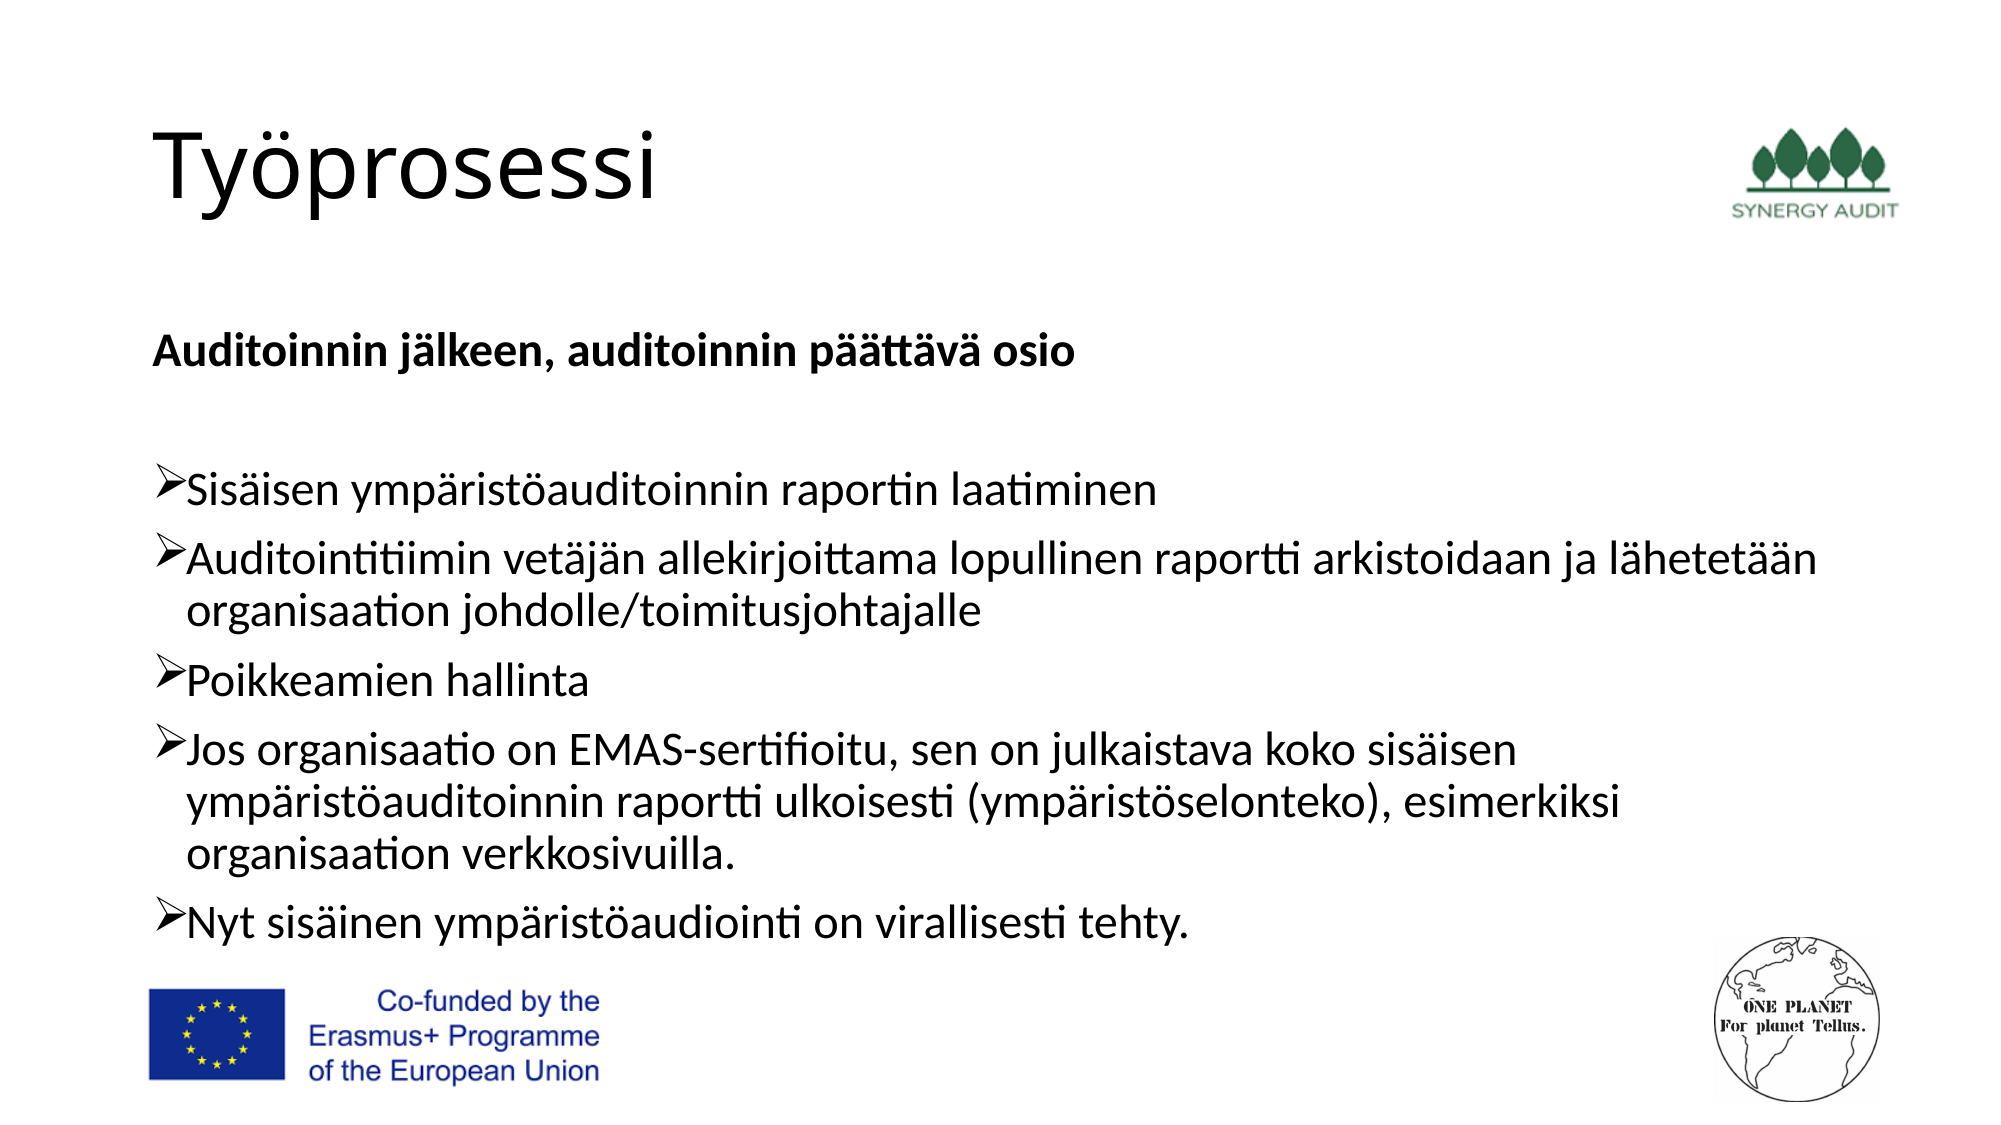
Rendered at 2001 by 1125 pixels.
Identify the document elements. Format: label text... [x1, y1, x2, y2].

picture [1638, 32, 2000, 337]
title Työprosessi [137, 59, 1638, 278]
list Auditoinnin jälkeen, auditoinnin päättävä osio Sisäisen ympäristöauditoinnin raportin laatiminen Auditointitiimin vetäjän allekirjoittama lopullinen raportti arkistoidaan ja lähetetään organisaation johdolle/toimitusjohtajalle Poikkeamien hallinta Jos organisaatio on EMAS-sertifioitu, sen on julkaistava koko sisäisen ympäristöauditoinnin raportti ulkoisesti (ympäristöselonteko), esimerkiksi organisaation verkkosivuilla. Nyt sisäinen ympäristöaudiointi on virallisesti tehty. [137, 317, 1863, 964]
picture [121, 963, 623, 1108]
picture [1714, 937, 1880, 1102]
